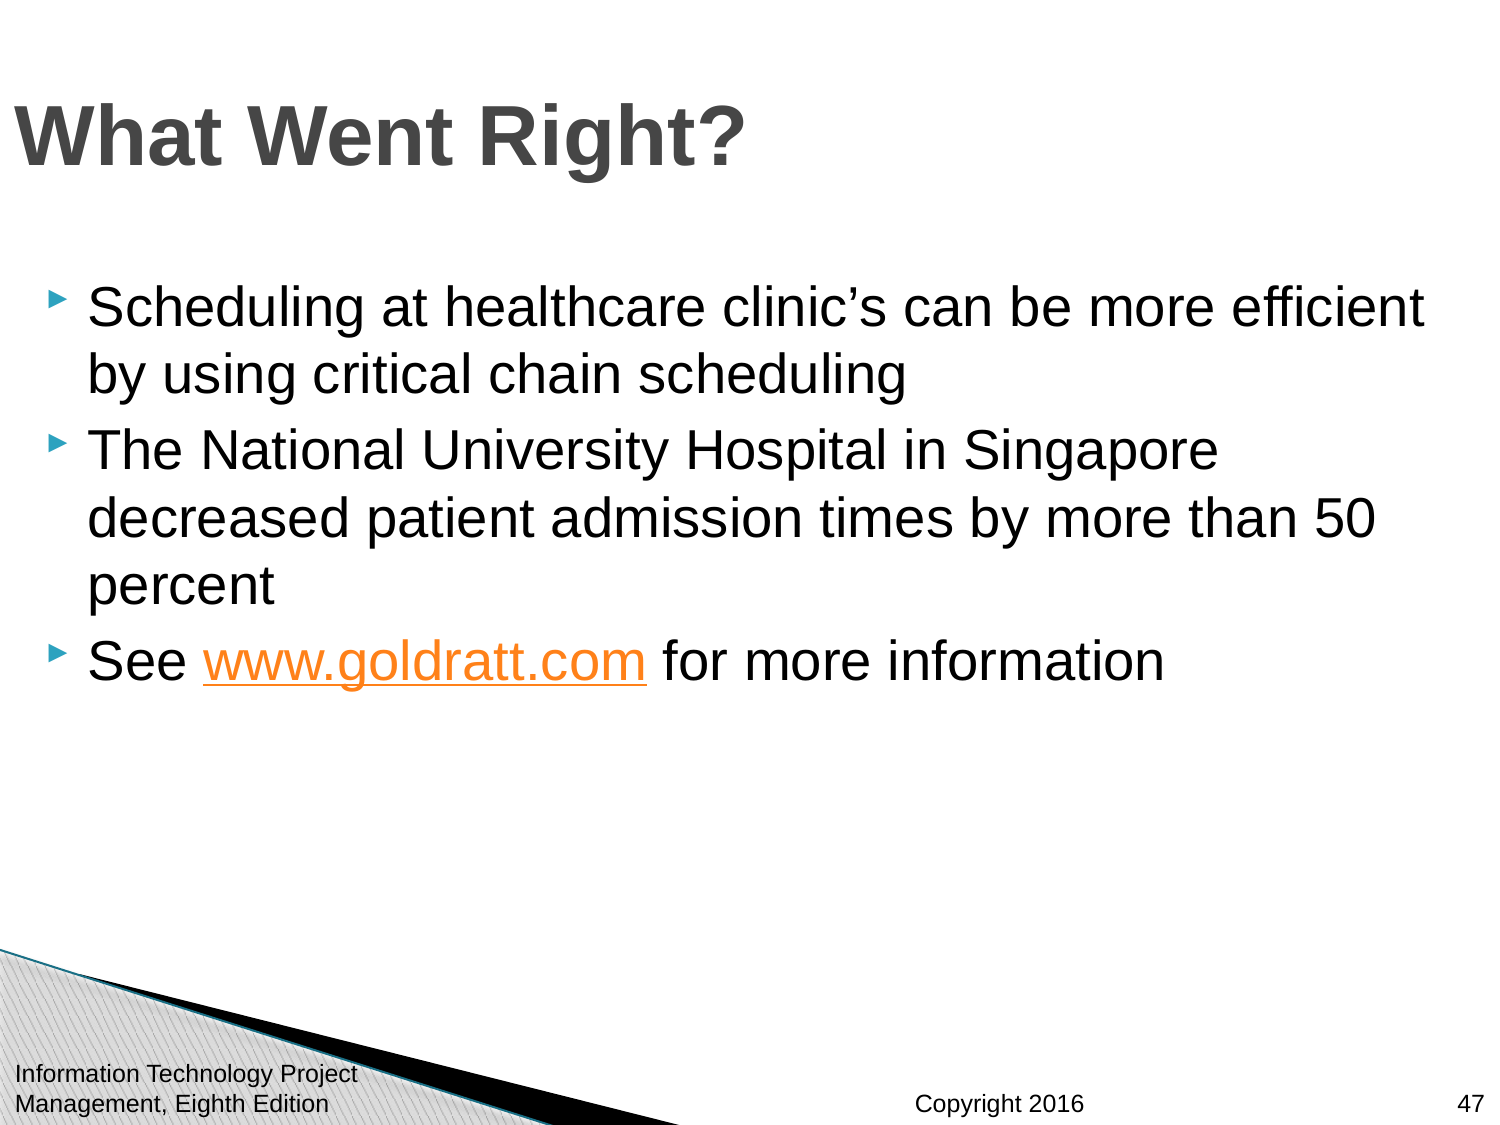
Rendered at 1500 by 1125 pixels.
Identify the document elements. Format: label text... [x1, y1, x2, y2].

title What Went Right? [0, 50, 1500, 213]
list Scheduling at healthcare clinic’s can be more efficient by using critical chain scheduling The National University Hospital in Singapore decreased patient admission times by more than 50 percent See www.goldratt.com for more information [12, 262, 1488, 1026]
slide_number 47 [1408, 1065, 1500, 1125]
